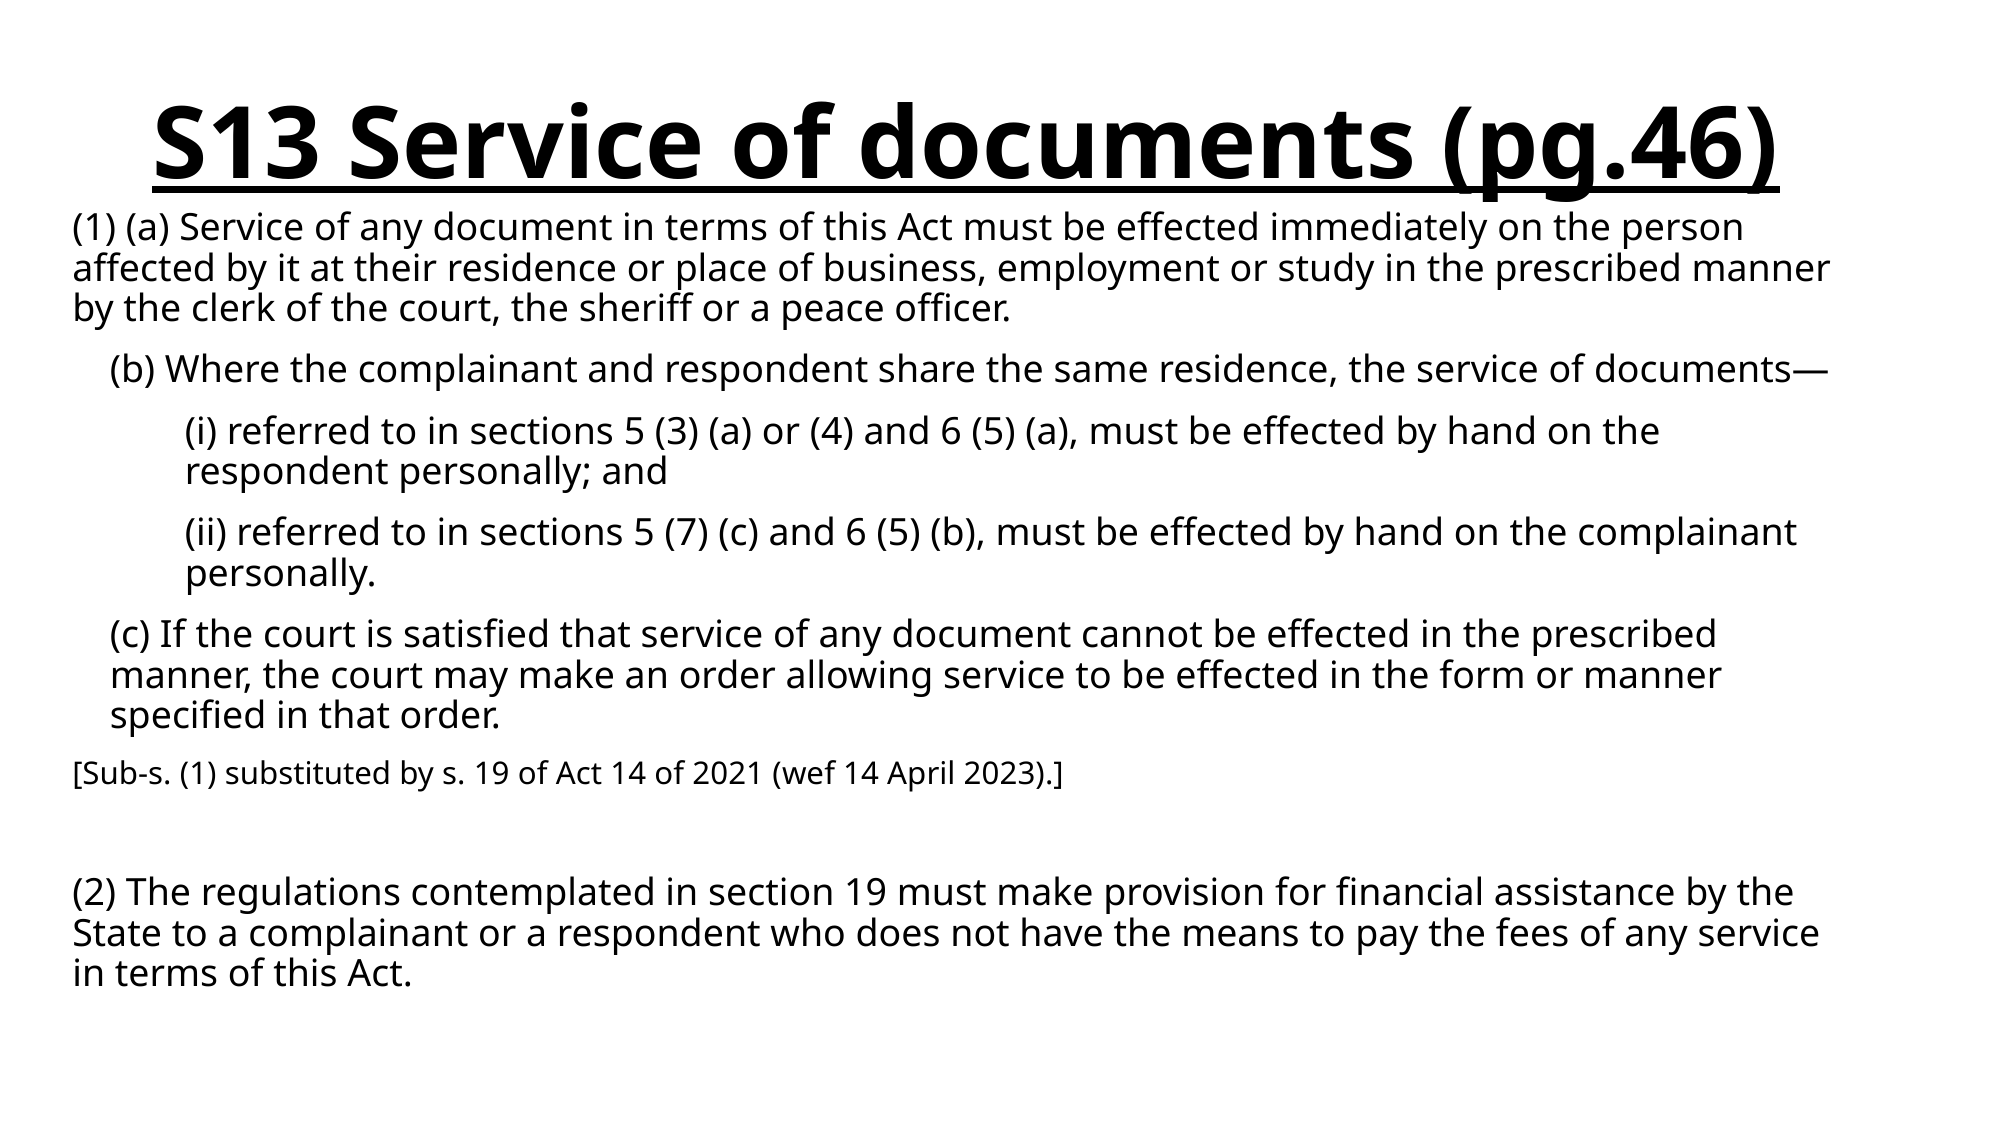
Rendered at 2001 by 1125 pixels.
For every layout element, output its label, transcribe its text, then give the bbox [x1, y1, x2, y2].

title S13 Service of documents (pg.46) [137, 59, 1863, 200]
list (1) (a) Service of any document in terms of this Act must be effected immediately on the person affected by it at their residence or place of business, employment or study in the prescribed manner by the clerk of the court, the sheriff or a peace officer. (b) Where the complainant and respondent share the same residence, the service of documents— (i) referred to in sections 5 (3) (a) or (4) and 6 (5) (a), must be effected by hand on the respondent personally; and (ii) referred to in sections 5 (7) (c) and 6 (5) (b), must be effected by hand on the complainant personally. (c) If the court is satisfied that service of any document cannot be effected in the prescribed manner, the court may make an order allowing service to be effected in the form or manner specified in that order. [Sub-s. (1) substituted by s. 19 of Act 14 of 2021 (wef 14 April 2023).] (2) The regulations contemplated in section 19 must make provision for financial assistance by the State to a complainant or a respondent who does not have the means to pay the fees of any service in terms of this Act. [57, 200, 1863, 1125]
